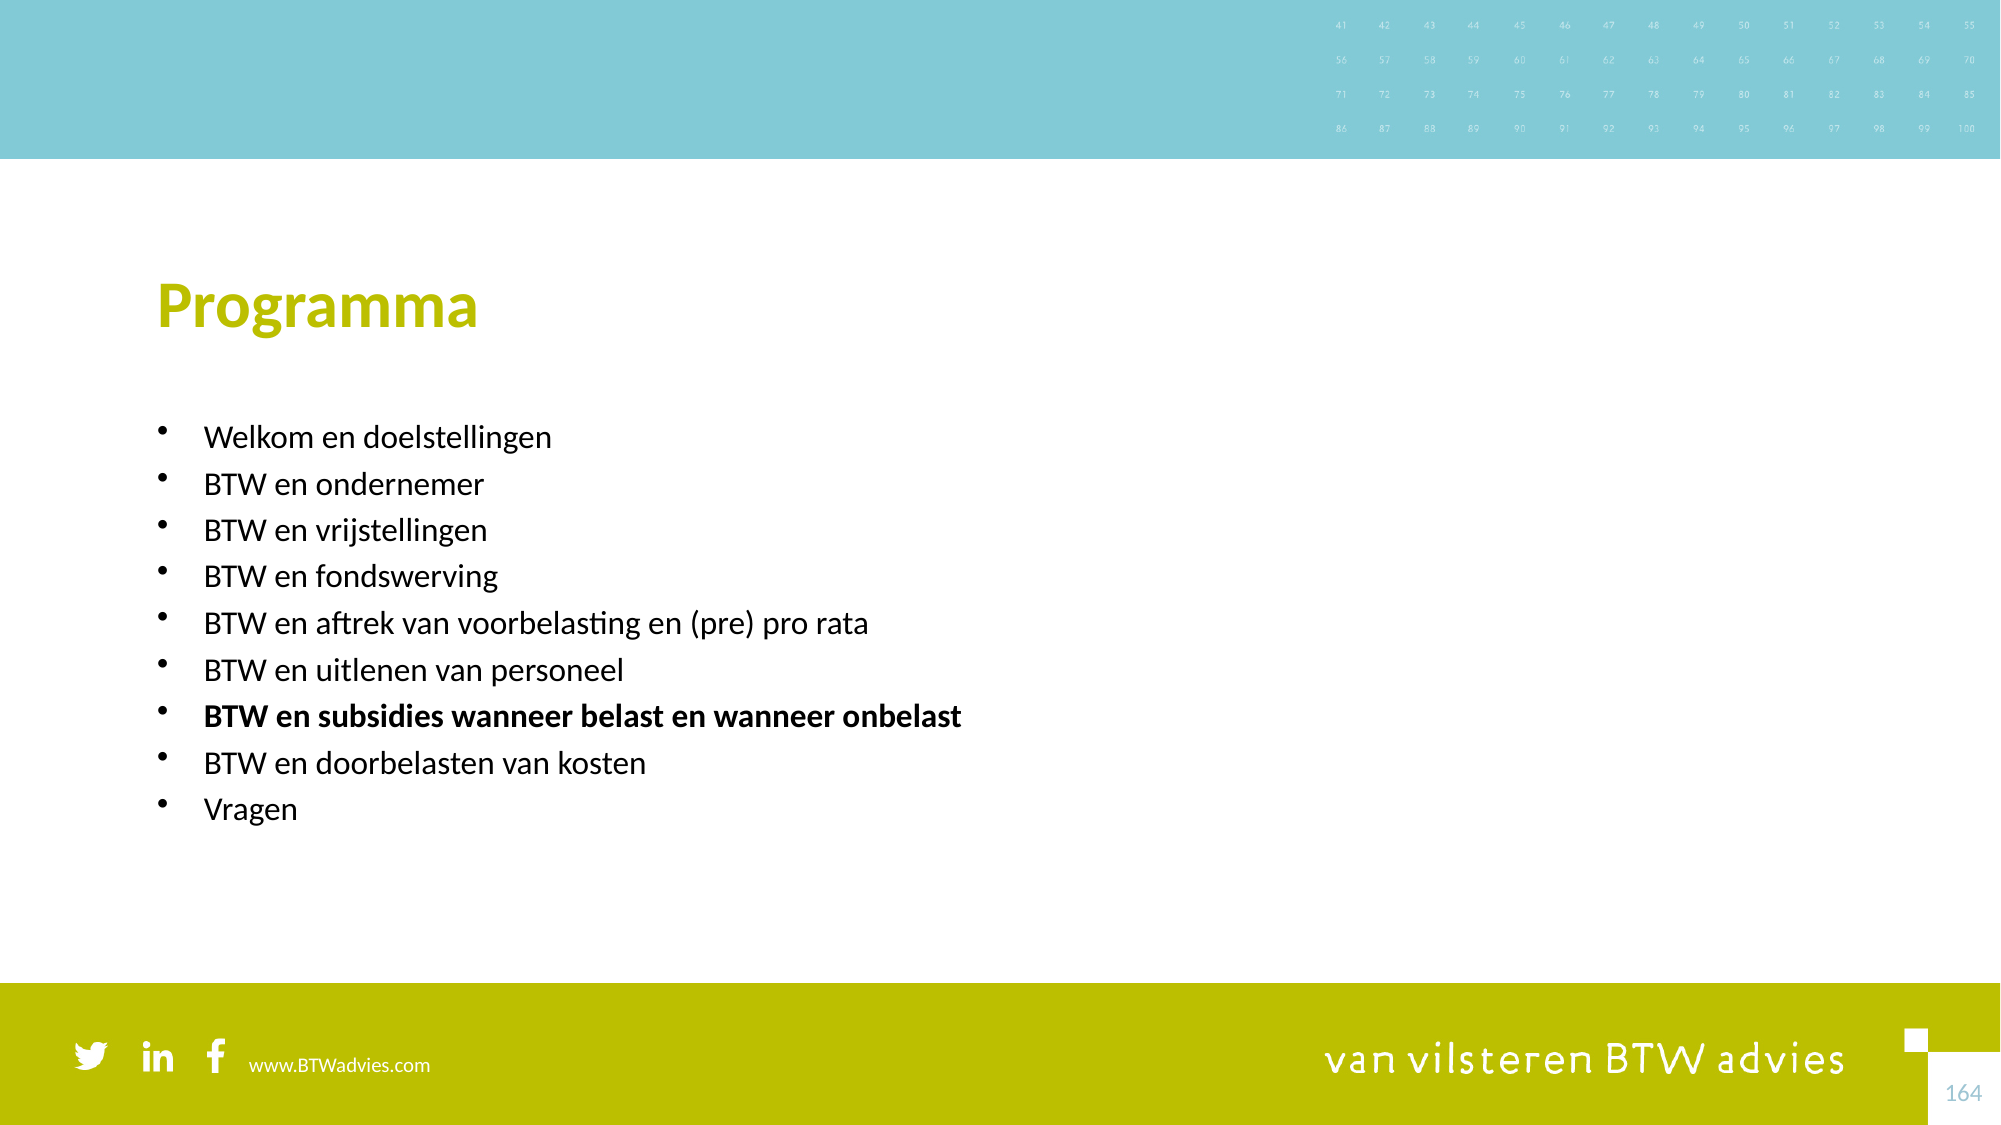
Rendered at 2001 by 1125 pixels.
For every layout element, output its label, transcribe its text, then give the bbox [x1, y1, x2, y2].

title Programma [142, 207, 1842, 395]
picture [0, 0, 2001, 1125]
list Welkom en doelstellingen BTW en ondernemer BTW en vrijstellingen BTW en fondswerving BTW en aftrek van voorbelasting en (pre) pro rata BTW en uitlenen van personeel BTW en subsidies wanneer belast en wanneer onbelast BTW en doorbelasten van kosten Vragen [142, 407, 1842, 934]
